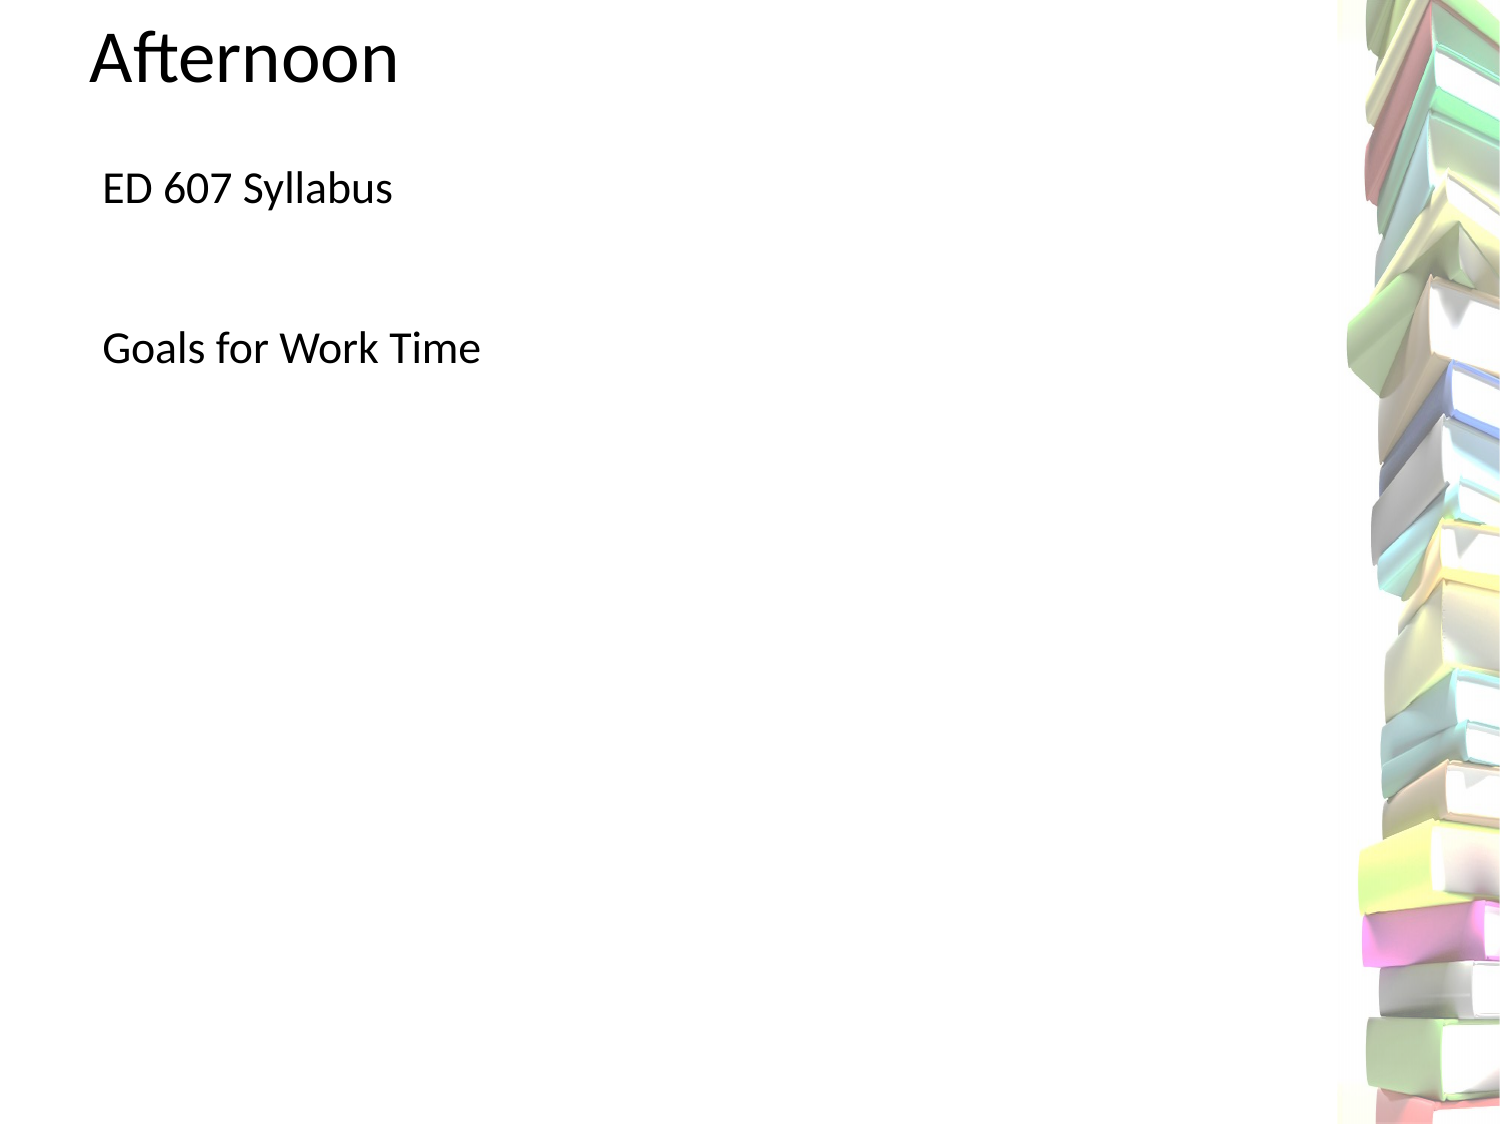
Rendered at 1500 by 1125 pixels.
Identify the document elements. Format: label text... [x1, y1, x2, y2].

text_box Afternoon [73, 0, 1335, 107]
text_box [1337, 0, 1500, 1125]
text_box ED 607 Syllabus Goals for Work Time [87, 149, 1332, 380]
